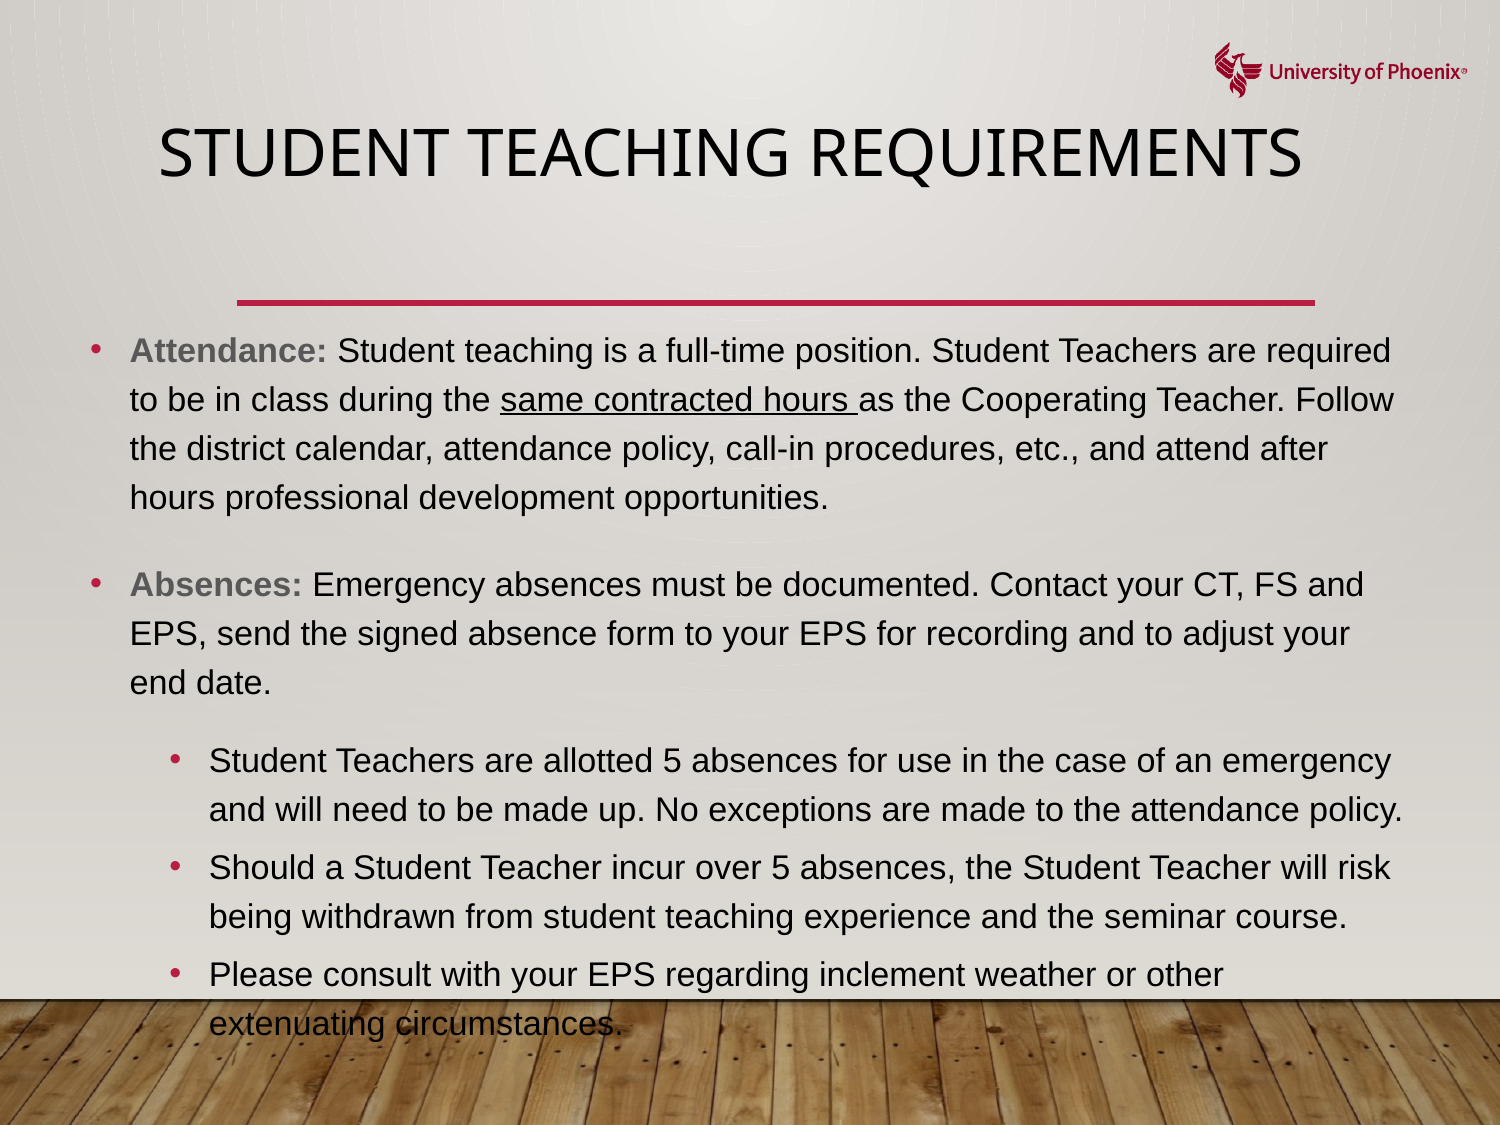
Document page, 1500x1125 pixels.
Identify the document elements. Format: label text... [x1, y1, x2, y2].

title Student Teaching Requirements [75, 112, 1388, 200]
picture [1198, 25, 1485, 113]
list Attendance: Student teaching is a full-time position. Student Teachers are required to be in class during the same contracted hours as the Cooperating Teacher. Follow the district calendar, attendance policy, call-in procedures, etc., and attend after hours professional development opportunities. Absences: Emergency absences must be documented. Contact your CT, FS and EPS, send the signed absence form to your EPS for recording and to adjust your end date. Student Teachers are allotted 5 absences for use in the case of an emergency and will need to be made up. No exceptions are made to the attendance policy. Should a Student Teacher incur over 5 absences, the Student Teacher will risk being withdrawn from student teaching experience and the seminar course. Please consult with your EPS regarding inclement weather or other extenuating circumstances. [75, 312, 1425, 1050]
picture [0, 999, 1500, 1125]
